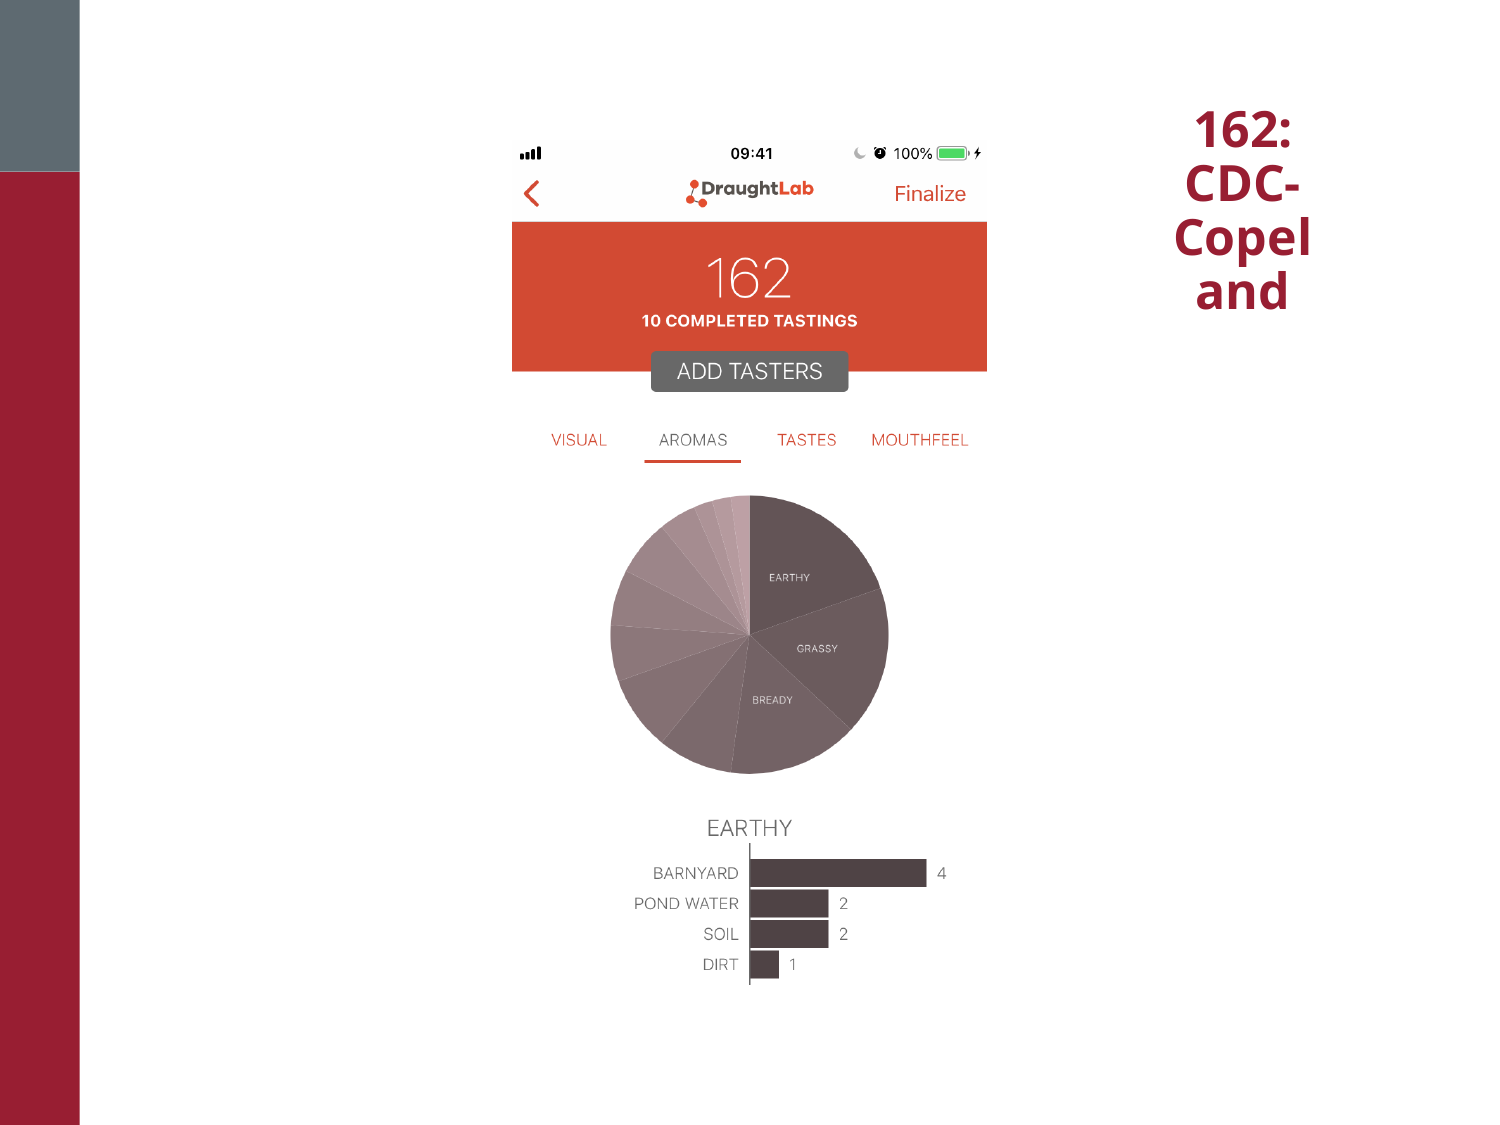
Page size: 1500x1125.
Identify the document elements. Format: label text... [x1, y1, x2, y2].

title 162: CDC-Copeland [1085, 94, 1401, 328]
picture [512, 140, 988, 985]
